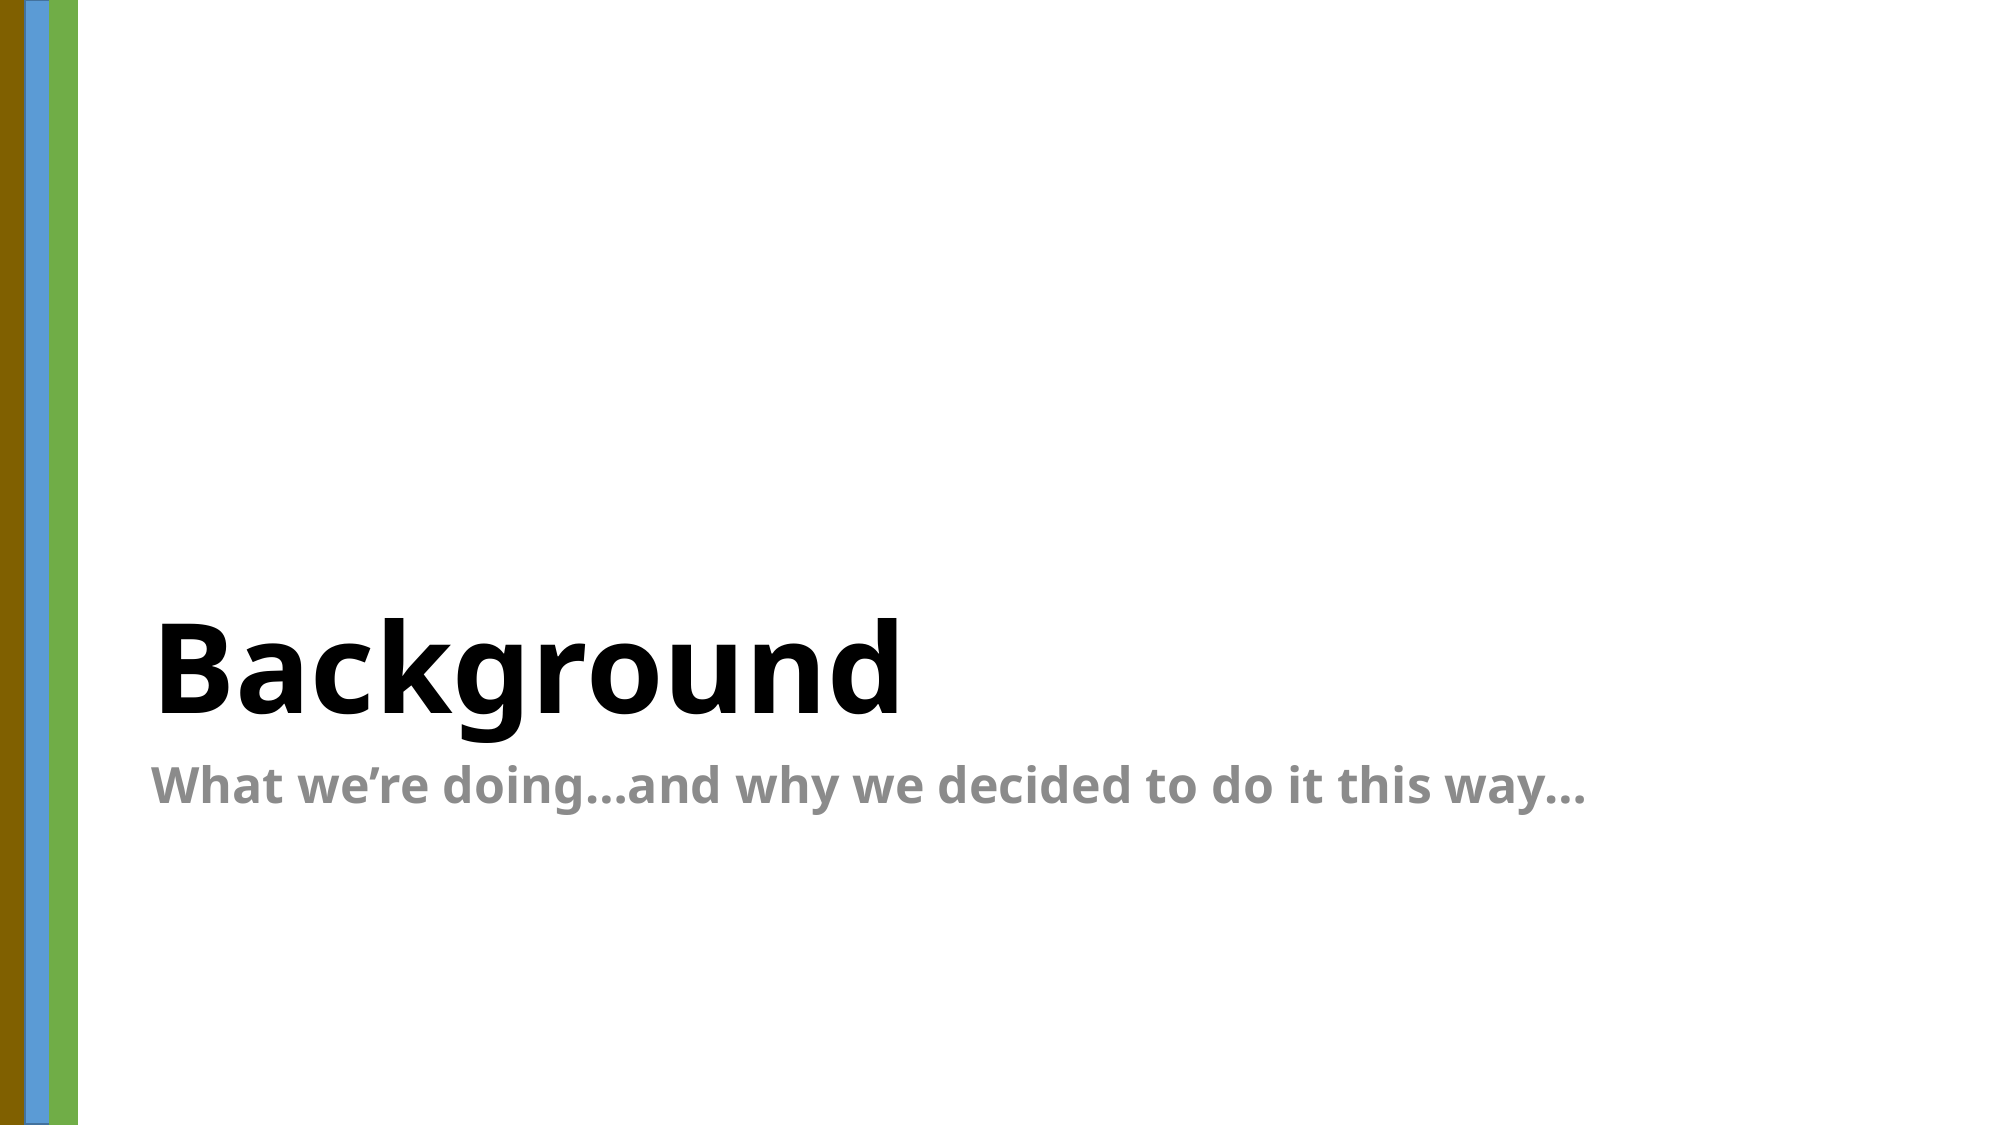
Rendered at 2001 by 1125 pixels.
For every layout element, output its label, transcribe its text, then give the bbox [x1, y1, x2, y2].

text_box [0, 0, 78, 1125]
title Background [136, 280, 1862, 749]
list What we’re doing…and why we decided to do it this way… [136, 752, 1862, 999]
